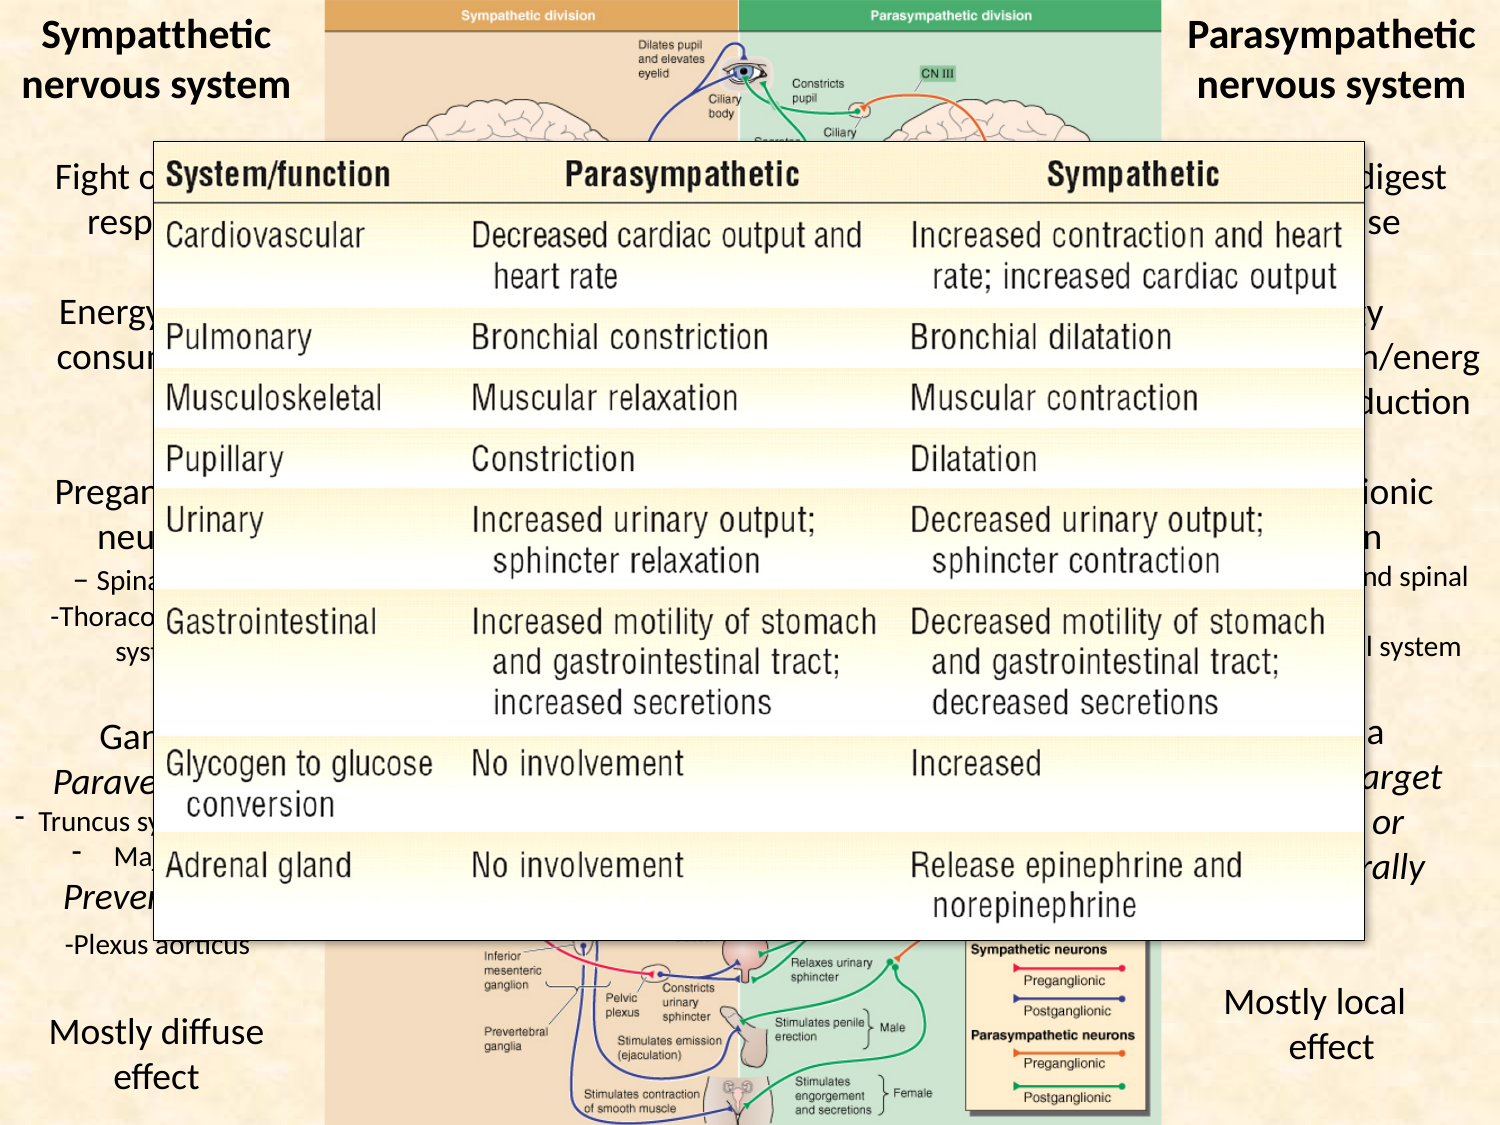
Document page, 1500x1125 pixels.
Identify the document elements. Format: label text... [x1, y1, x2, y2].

picture [153, 0, 1365, 1125]
text_box Sympatthetic nervous system Fight or flight response Energy/store consumption Preganglionic neuron – Spinal cord -Thoraco - lumbar system Ganglia Paravertebral Truncus sympathicus Majority Prevertebral -Plexus aorticus Mostly diffuse effect [0, 0, 313, 1125]
text_box Parasympathetic nervous system Rest and digest response Energy conservation/energy store production Preganglionic neuron – Brain stem and spinal cord – cranio-sacral system Ganglia Close to target organs or intramurally Mostly local effect [1163, 0, 1500, 1125]
